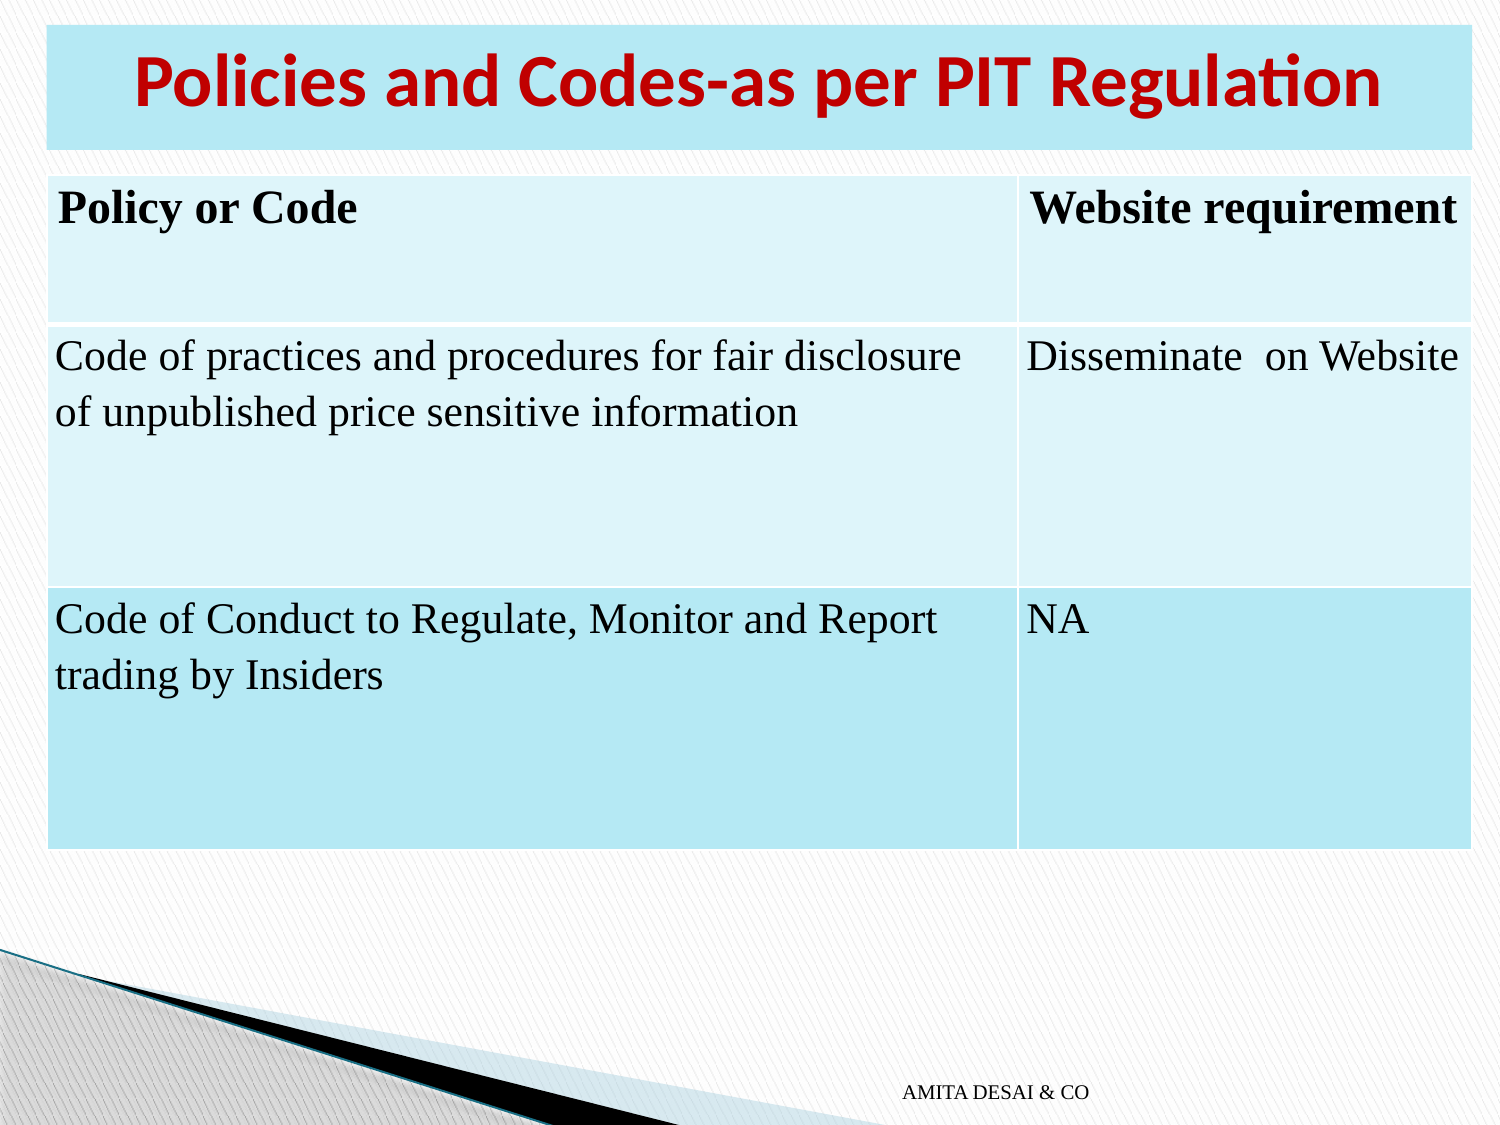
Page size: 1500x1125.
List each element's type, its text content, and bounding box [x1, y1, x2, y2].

title Policies and Codes-as per PIT Regulation [46, 24, 1473, 150]
table_cell NA [1019, 588, 1471, 849]
table_header Policy or Code [48, 176, 1017, 322]
table_header Website requirement [1019, 176, 1471, 322]
table_cell Code of practices and procedures for fair disclosure of unpublished price sensitive information [48, 327, 1017, 586]
table_cell Disseminate on Website [1019, 327, 1471, 586]
footer AMITA DESAI & CO [718, 1051, 1105, 1112]
table_cell Code of Conduct to Regulate, Monitor and Report trading by Insiders [48, 588, 1017, 849]
